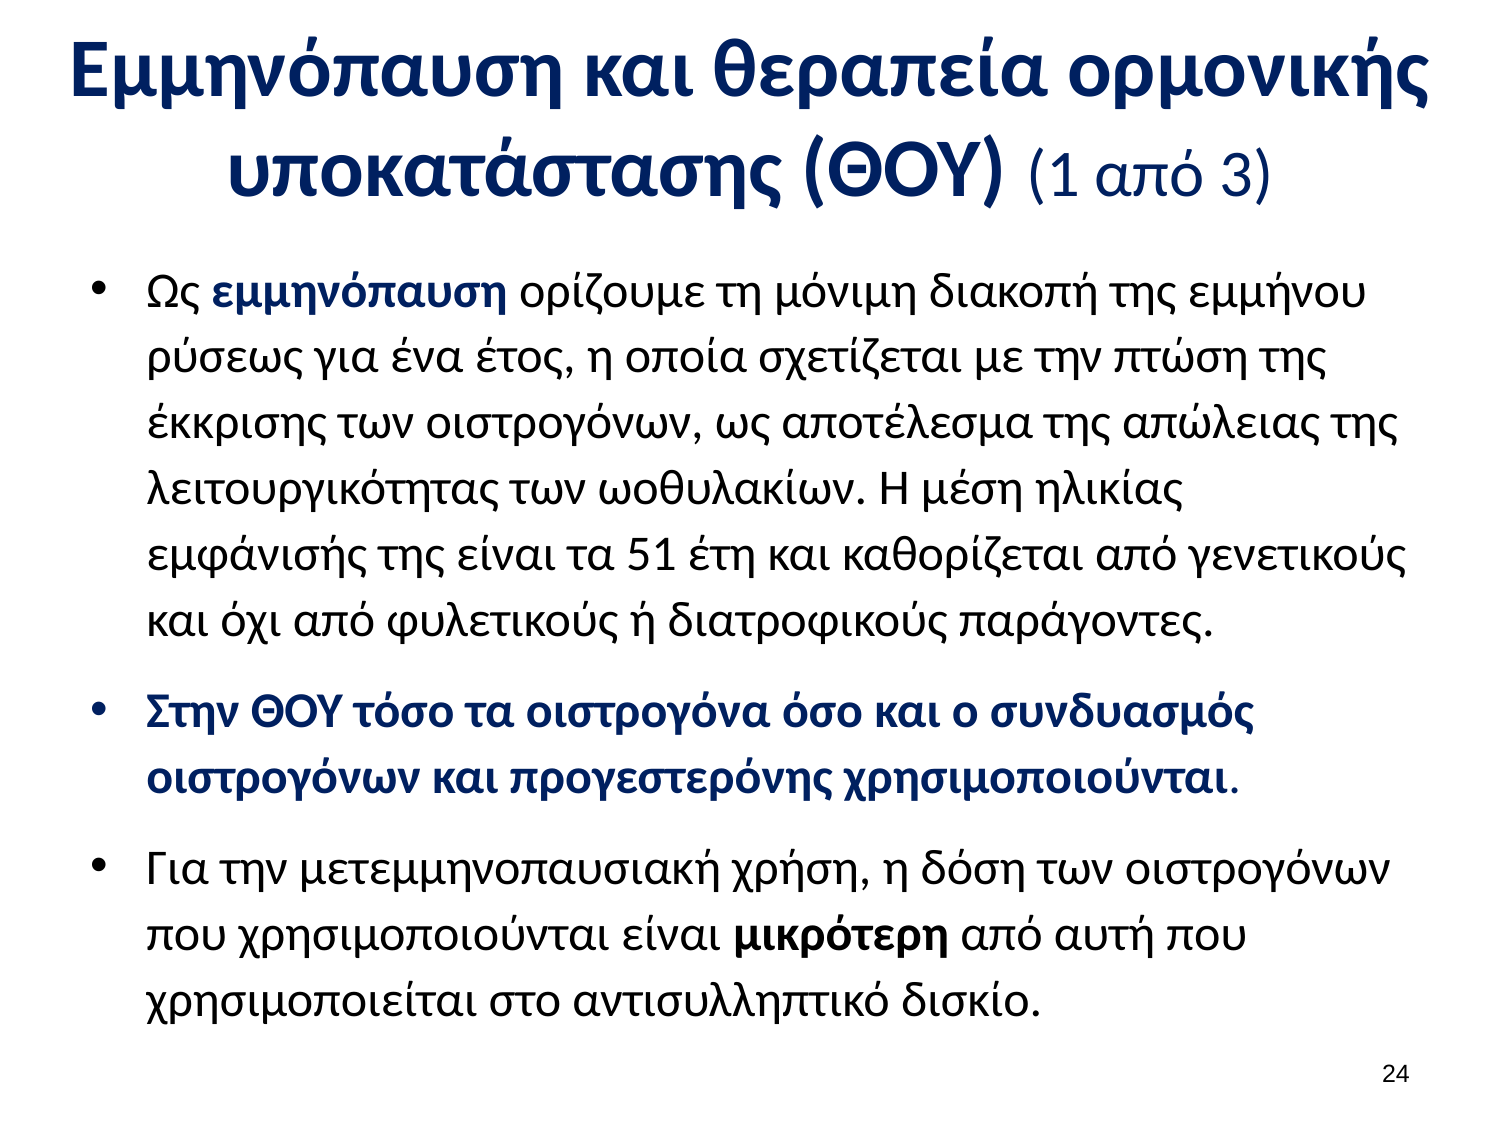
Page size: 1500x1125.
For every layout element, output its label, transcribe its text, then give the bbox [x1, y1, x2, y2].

list Ως εμμηνόπαυση ορίζουμε τη μόνιμη διακοπή της εμμήνου ρύσεως για ένα έτος, η οποία σχετίζεται με την πτώση της έκκρισης των οιστρογόνων, ως αποτέλεσμα της απώλειας της λειτουργικότητας των ωοθυλακίων. Η μέση ηλικίας εμφάνισής της είναι τα 51 έτη και καθορίζεται από γενετικούς και όχι από φυλετικούς ή διατροφικούς παράγοντες. Στην ΘΟΥ τόσο τα οιστρογόνα όσο και ο συνδυασμός οιστρογόνων και προγεστερόνης χρησιμοποιούνται. Για την μετεμμηνοπαυσιακή χρήση, η δόση των οιστρογόνων που χρησιμοποιούνται είναι μικρότερη από αυτή που χρησιμοποιείται στο αντισυλληπτικό δισκίο. [75, 243, 1425, 1035]
slide_number 23 [1074, 1042, 1425, 1103]
title Εμμηνόπαυση και θεραπεία ορμονικής υποκατάστασης (ΘΟΥ) (1 από 3) [0, 19, 1500, 209]
